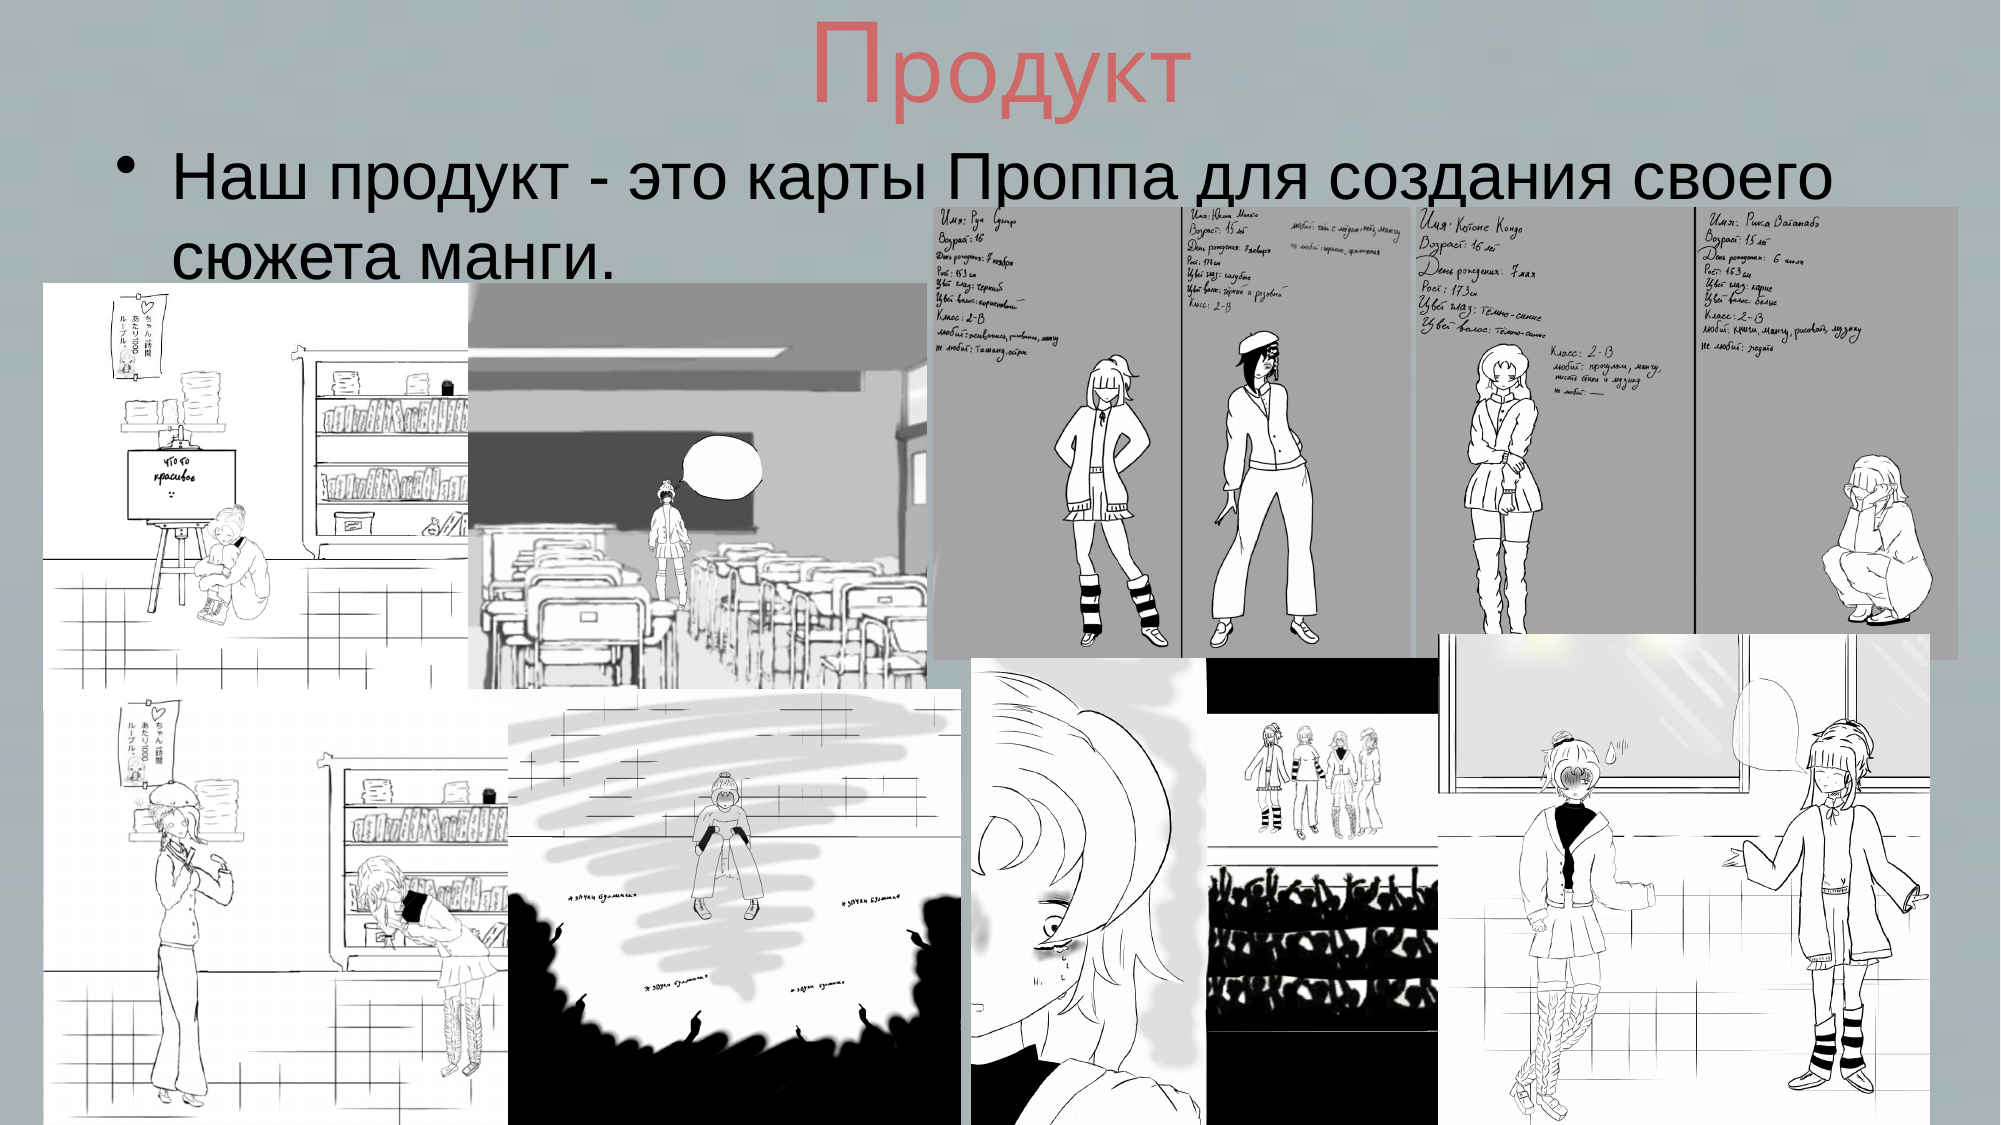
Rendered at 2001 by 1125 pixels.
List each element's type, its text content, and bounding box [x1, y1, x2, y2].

picture [0, 0, 2001, 1125]
list Наш продукт - это карты Проппа для создания своего сюжета манги. [99, 124, 1901, 868]
title Продукт [99, 0, 1901, 124]
